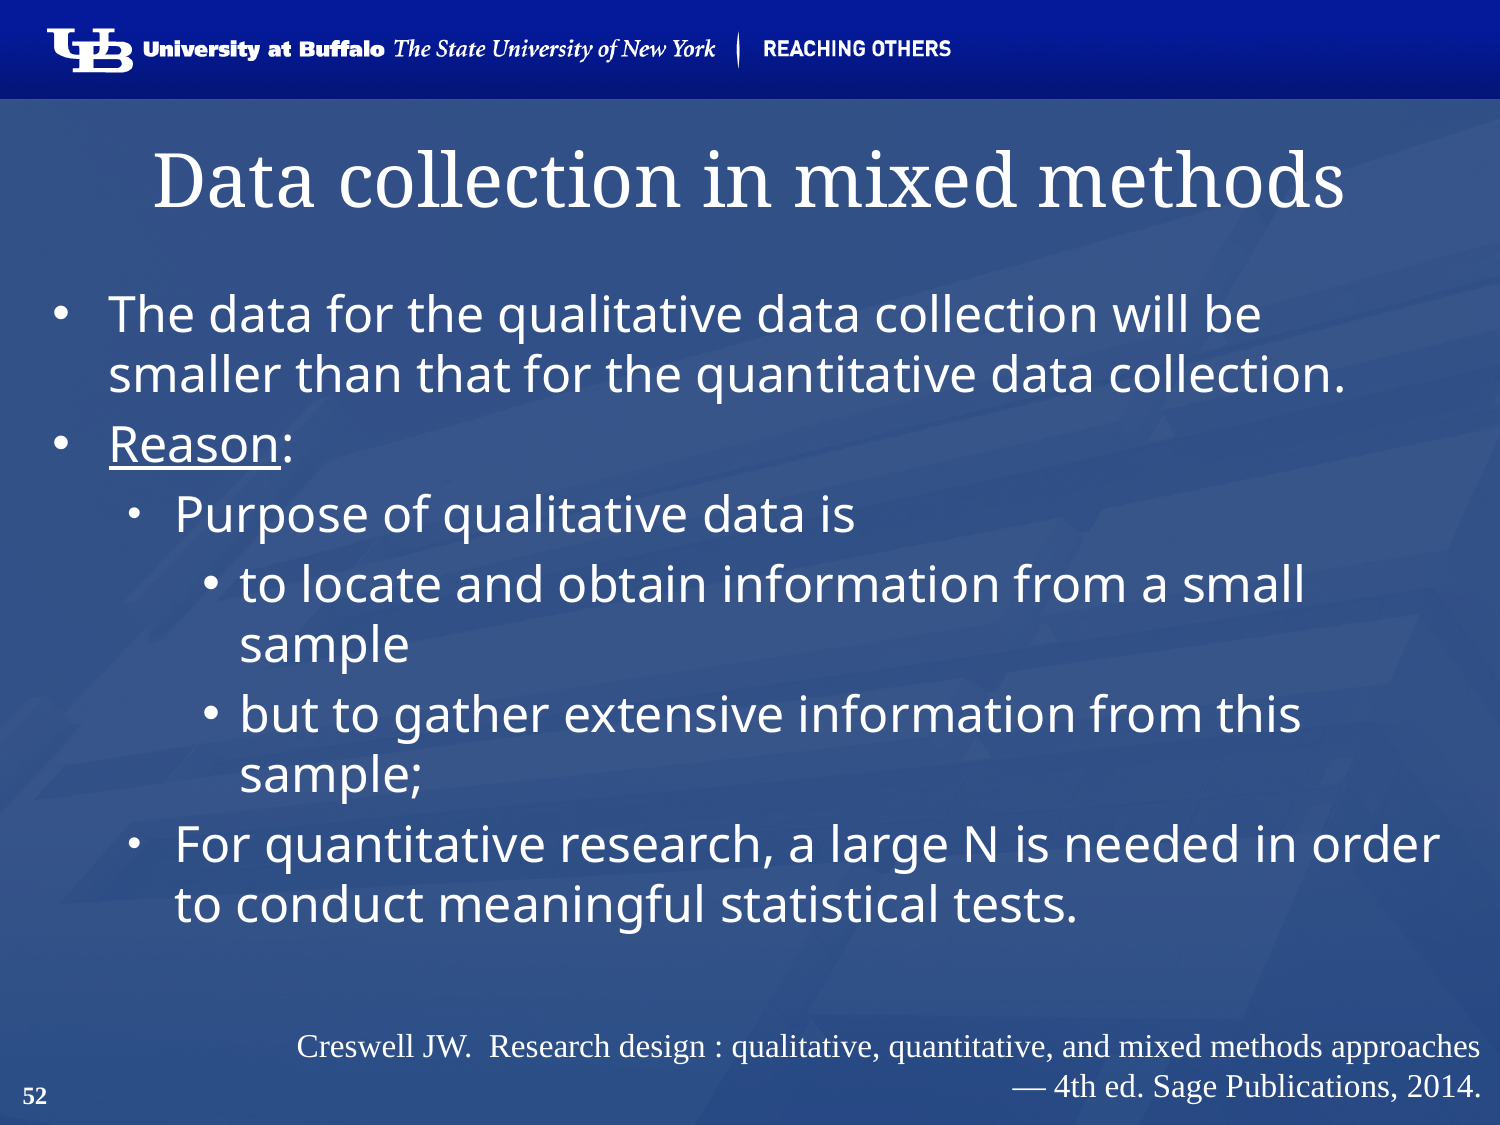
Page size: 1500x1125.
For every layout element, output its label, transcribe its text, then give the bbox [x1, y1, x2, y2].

picture [0, 0, 1500, 99]
list The data for the qualitative data collection will be smaller than that for the quantitative data collection. Reason: Purpose of qualitative data is to locate and obtain information from a small sample but to gather extensive information from this sample; For quantitative research, a large N is needed in order to conduct meaningful statistical tests. [37, 275, 1463, 1088]
slide_number 52 [0, 1065, 63, 1125]
title Data collection in mixed methods [37, 125, 1463, 250]
text_box Creswell JW. Research design : qualitative, quantitative, and mixed methods approaches— 4th ed. Sage Publications, 2014. [260, 1016, 1498, 1112]
